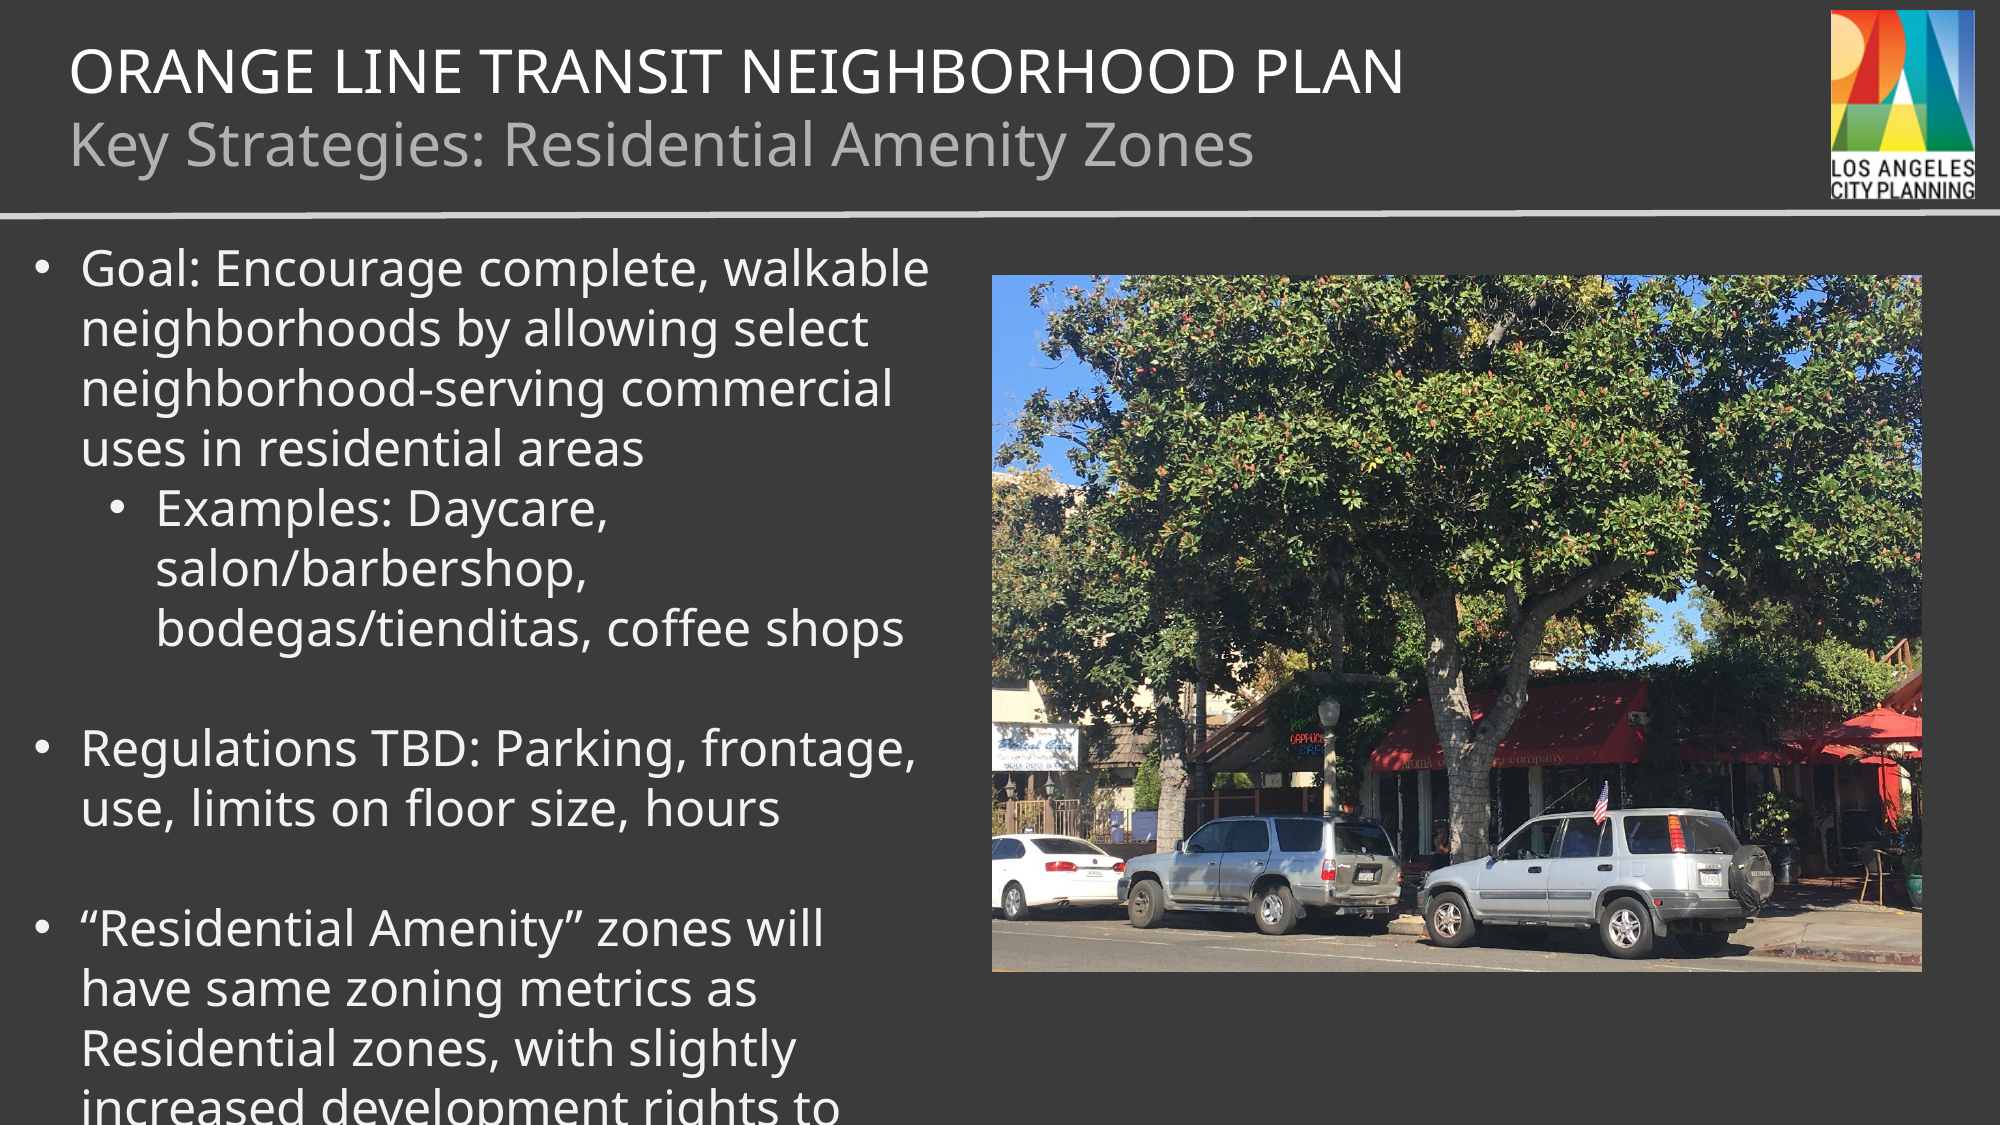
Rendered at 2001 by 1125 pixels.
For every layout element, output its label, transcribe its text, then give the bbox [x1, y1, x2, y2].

text_box Goal: Encourage complete, walkable neighborhoods by allowing select neighborhood-serving commercial uses in residential areas Examples: Daycare, salon/barbershop, bodegas/tienditas, coffee shops Regulations TBD: Parking, frontage, use, limits on floor size, hours “Residential Amenity” zones will have same zoning metrics as Residential zones, with slightly increased development rights to incentivize mixed uses [18, 228, 957, 1125]
text_box ORANGE LINE TRANSIT NEIGHBORHOOD PLAN Key Strategies: Residential Amenity Zones [53, 24, 1709, 187]
picture [1831, 9, 1975, 202]
picture [992, 275, 1922, 973]
